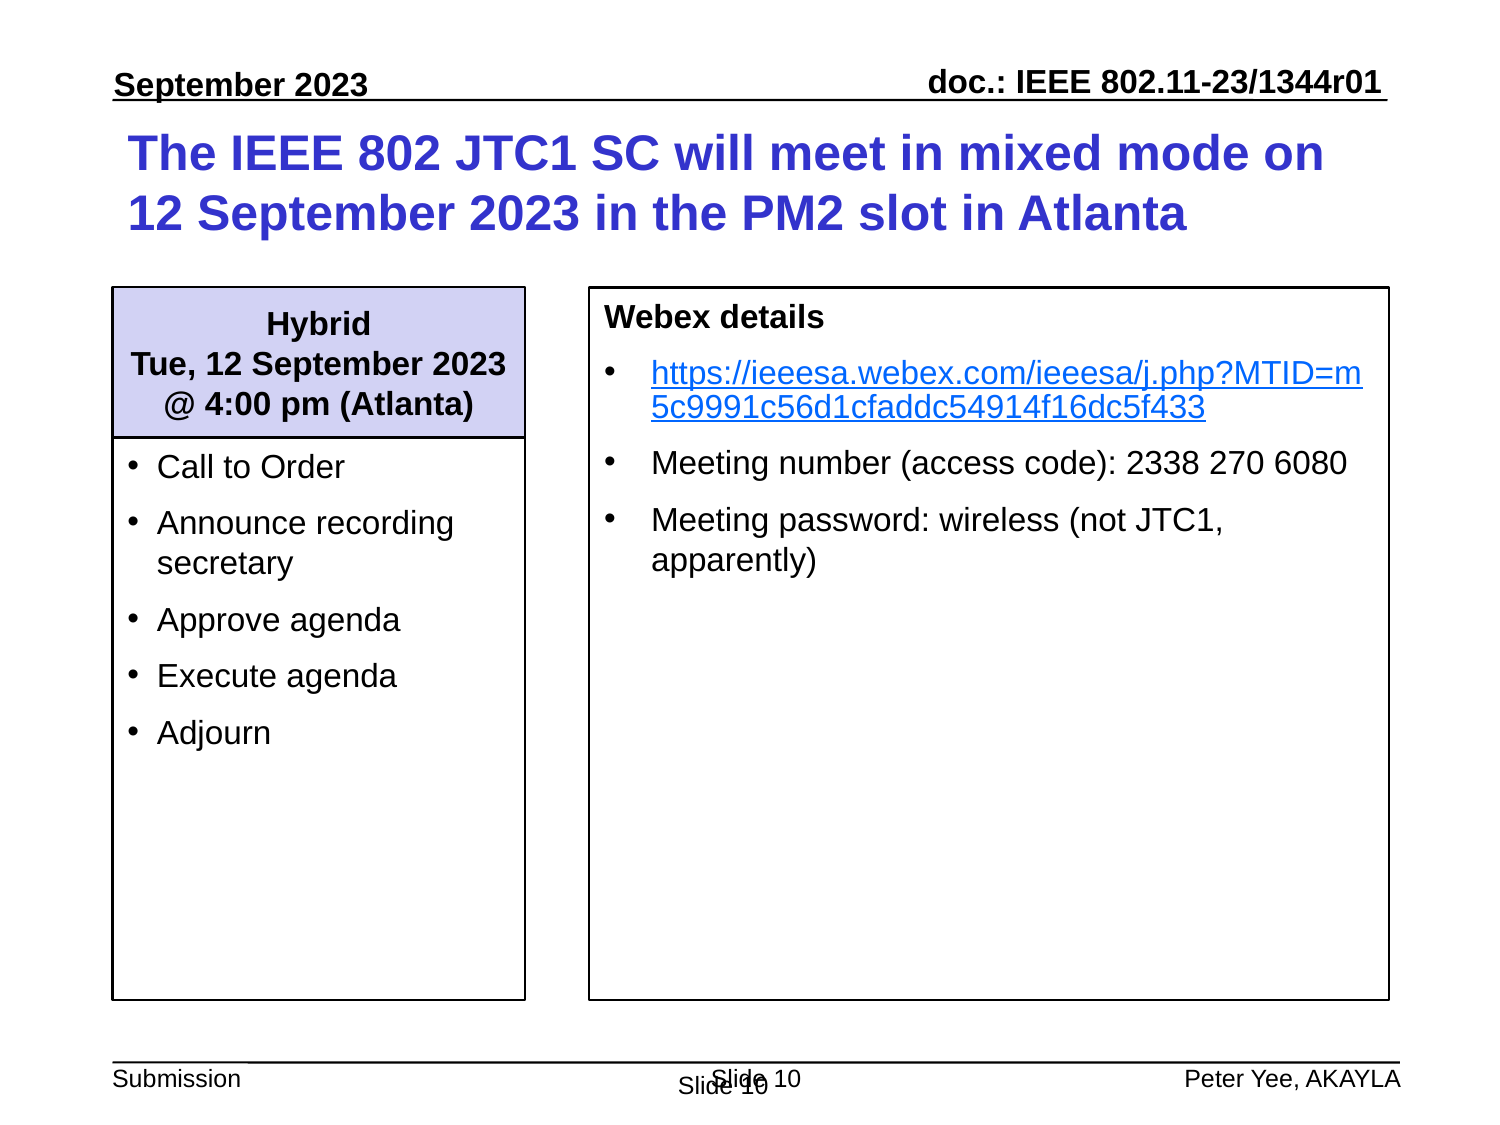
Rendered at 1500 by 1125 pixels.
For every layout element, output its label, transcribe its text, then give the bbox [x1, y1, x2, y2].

title The IEEE 802 JTC1 SC will meet in mixed mode on 12 September 2023 in the PM2 slot in Atlanta [112, 112, 1402, 288]
text_box Hybrid Tue, 12 September 2023 @ 4:00 pm (Atlanta) [112, 287, 525, 438]
footer Peter Yee, AKAYLA [1183, 1061, 1402, 1093]
slide_number Slide 10 [709, 1061, 803, 1093]
text_box Slide 10 [663, 1062, 870, 1108]
text_box Call to Order Announce recording secretary Approve agenda Execute agenda Adjourn [112, 438, 525, 1000]
text_box Webex details https://ieeesa.webex.com/ieeesa/j.php?MTID=m5c9991c56d1cfaddc54914f16dc5f433 Meeting number (access code): 2338 270 6080 Meeting password: wireless (not JTC1, apparently) [589, 287, 1390, 1000]
